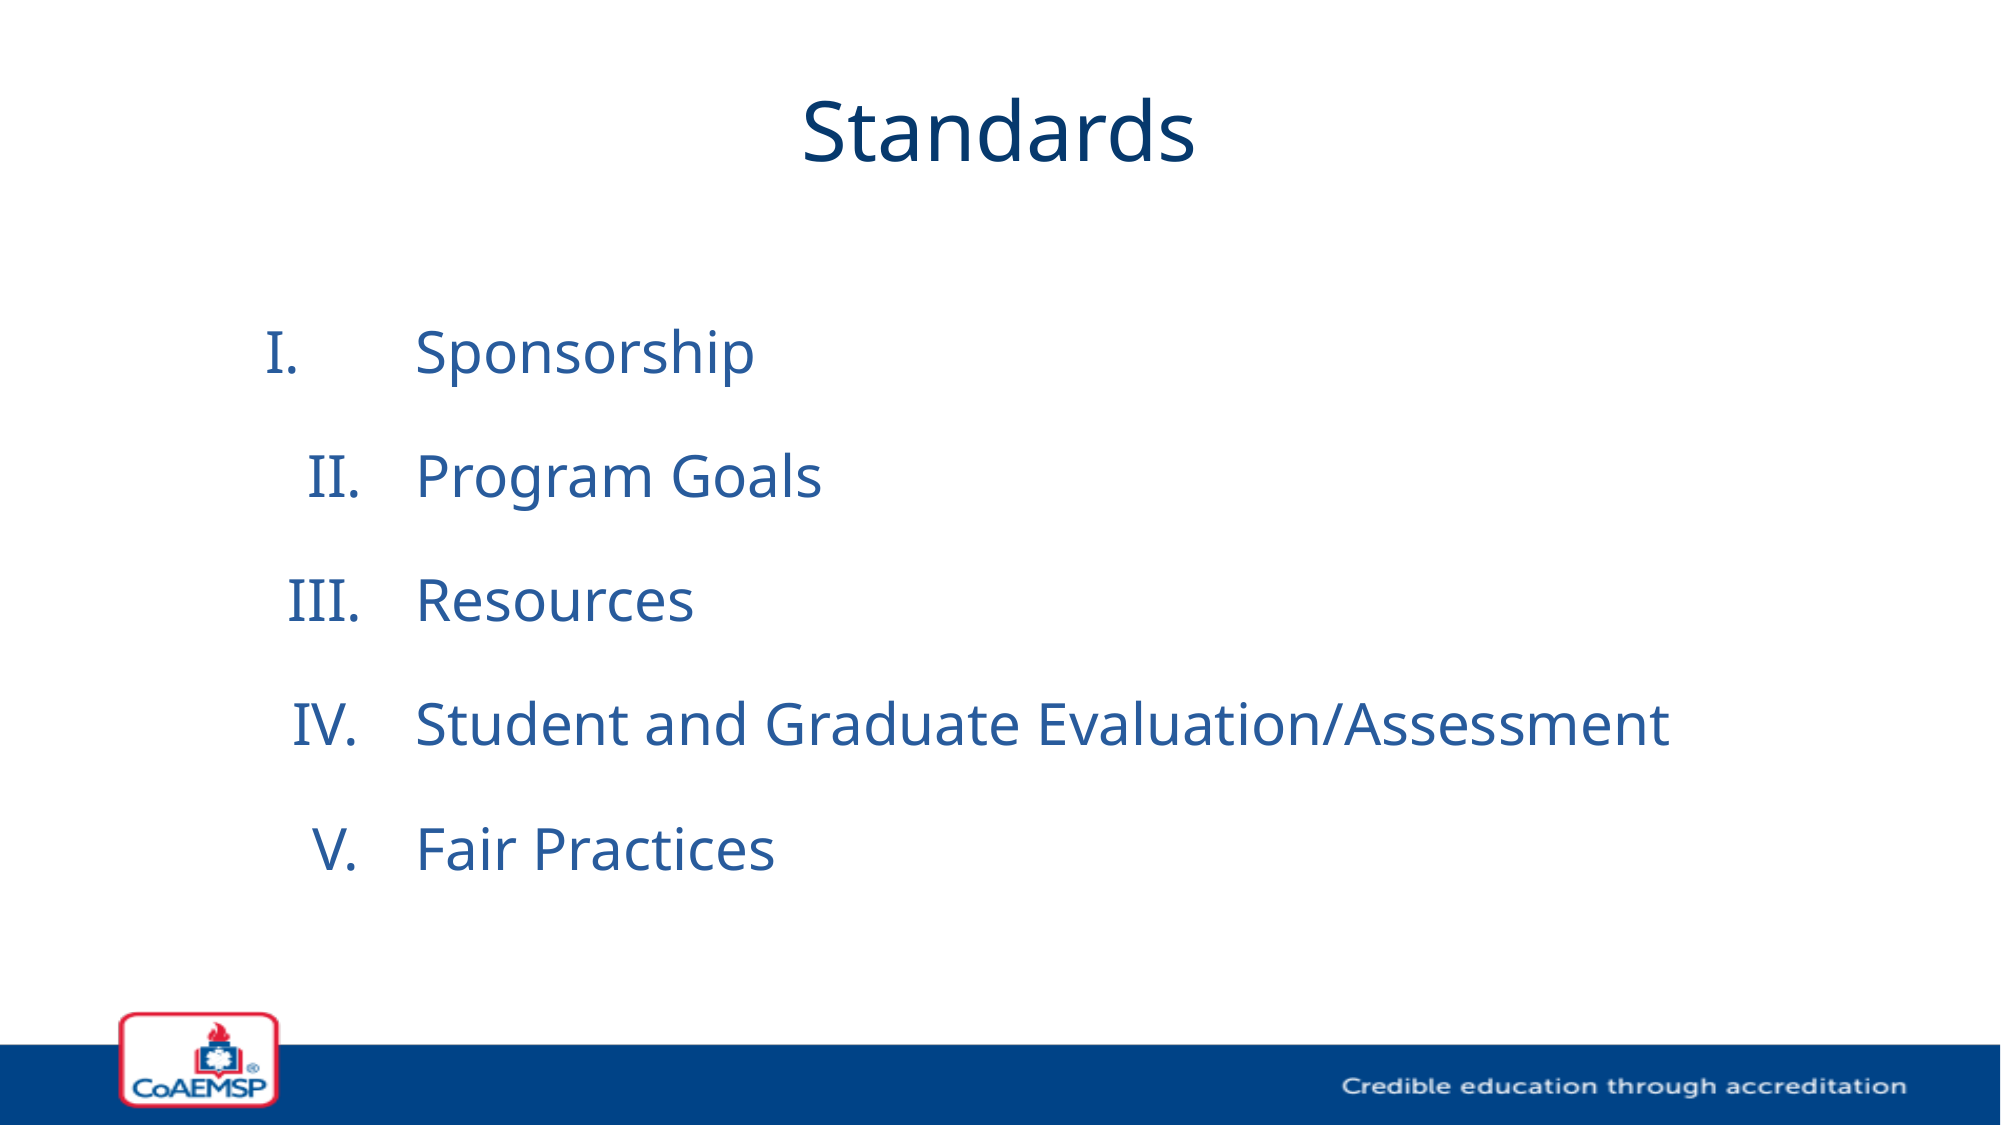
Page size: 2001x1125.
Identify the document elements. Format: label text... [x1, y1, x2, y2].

title Standards [99, 70, 1900, 183]
list I. Sponsorship II. Program Goals III. Resources IV. Student and Graduate Evaluation/Assessment V. Fair Practices [99, 183, 1900, 969]
